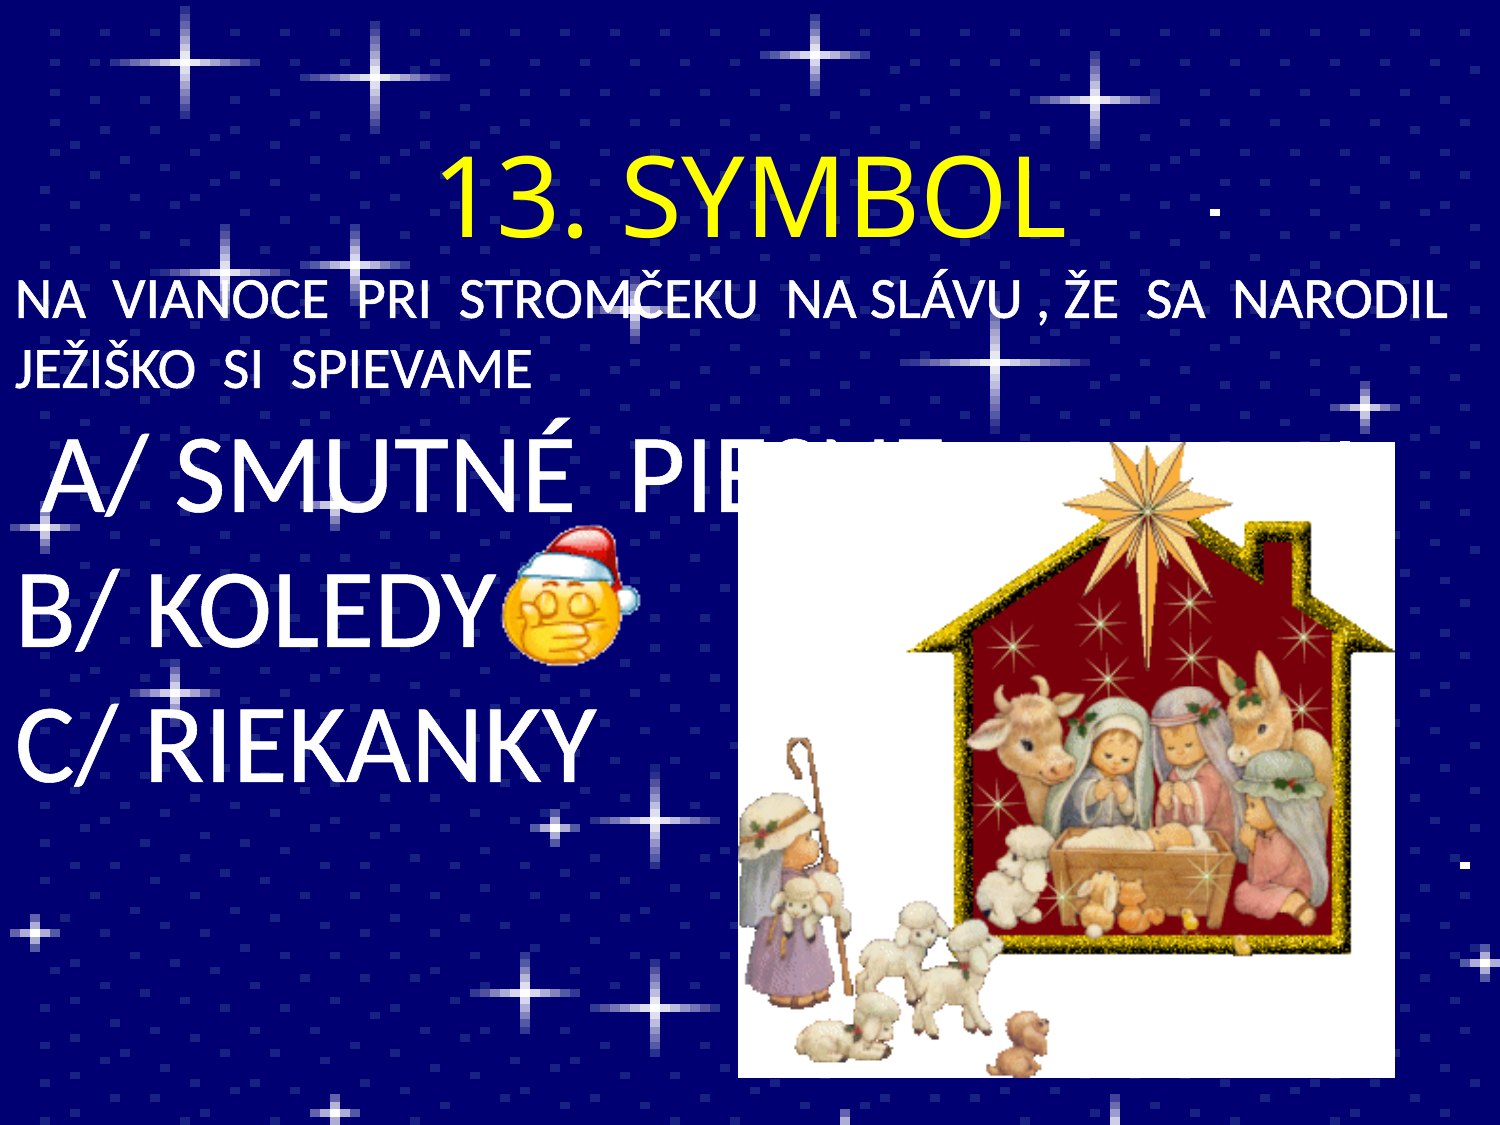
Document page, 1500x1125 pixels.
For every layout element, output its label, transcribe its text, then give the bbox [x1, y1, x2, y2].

picture [0, 0, 1500, 117]
text_box 13. SYMBOL NA VIANOCE PRI STROMČEKU NA SLÁVU , ŽE SA NARODIL JEŽIŠKO SI SPIEVAME A/ SMUTNÉ PIESNE B/ KOLEDY C/ RIEKANKY [0, 117, 1500, 812]
picture [0, 442, 1500, 1125]
picture [421, 480, 645, 684]
